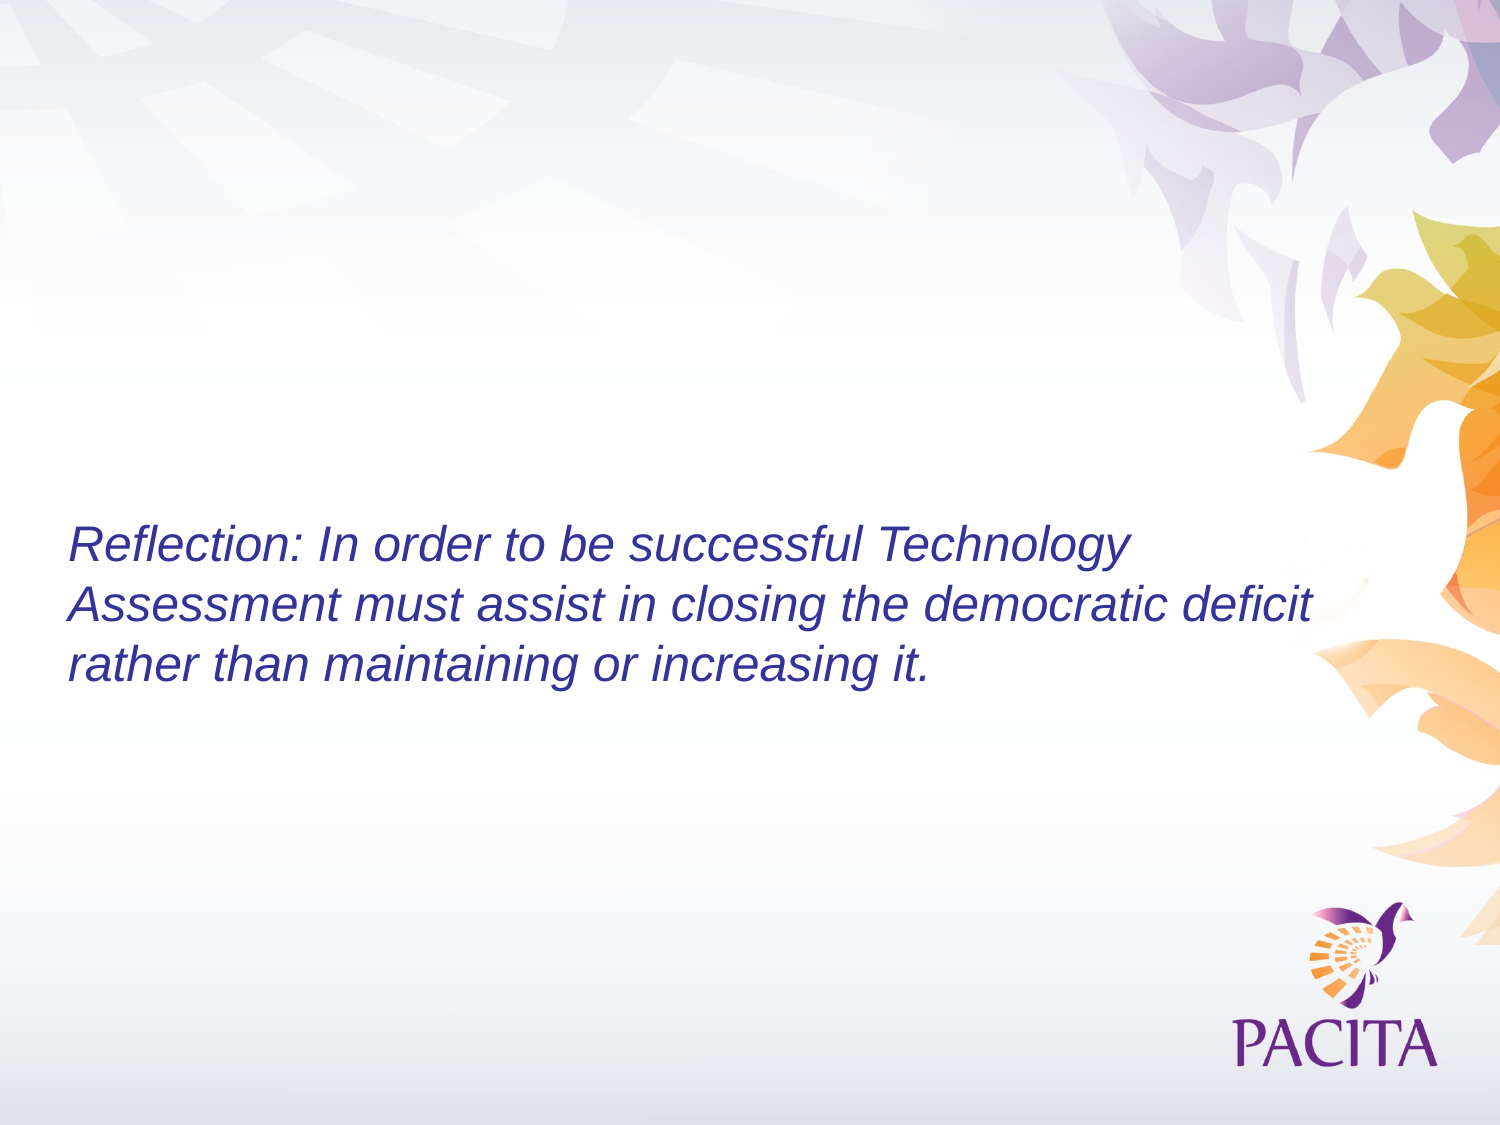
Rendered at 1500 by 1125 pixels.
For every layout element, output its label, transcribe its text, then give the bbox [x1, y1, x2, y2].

picture [0, 0, 1500, 1125]
title Reflection: In order to be successful Technology Assessment must assist in closing the democratic deficit rather than maintaining or increasing it. [52, 503, 1404, 692]
